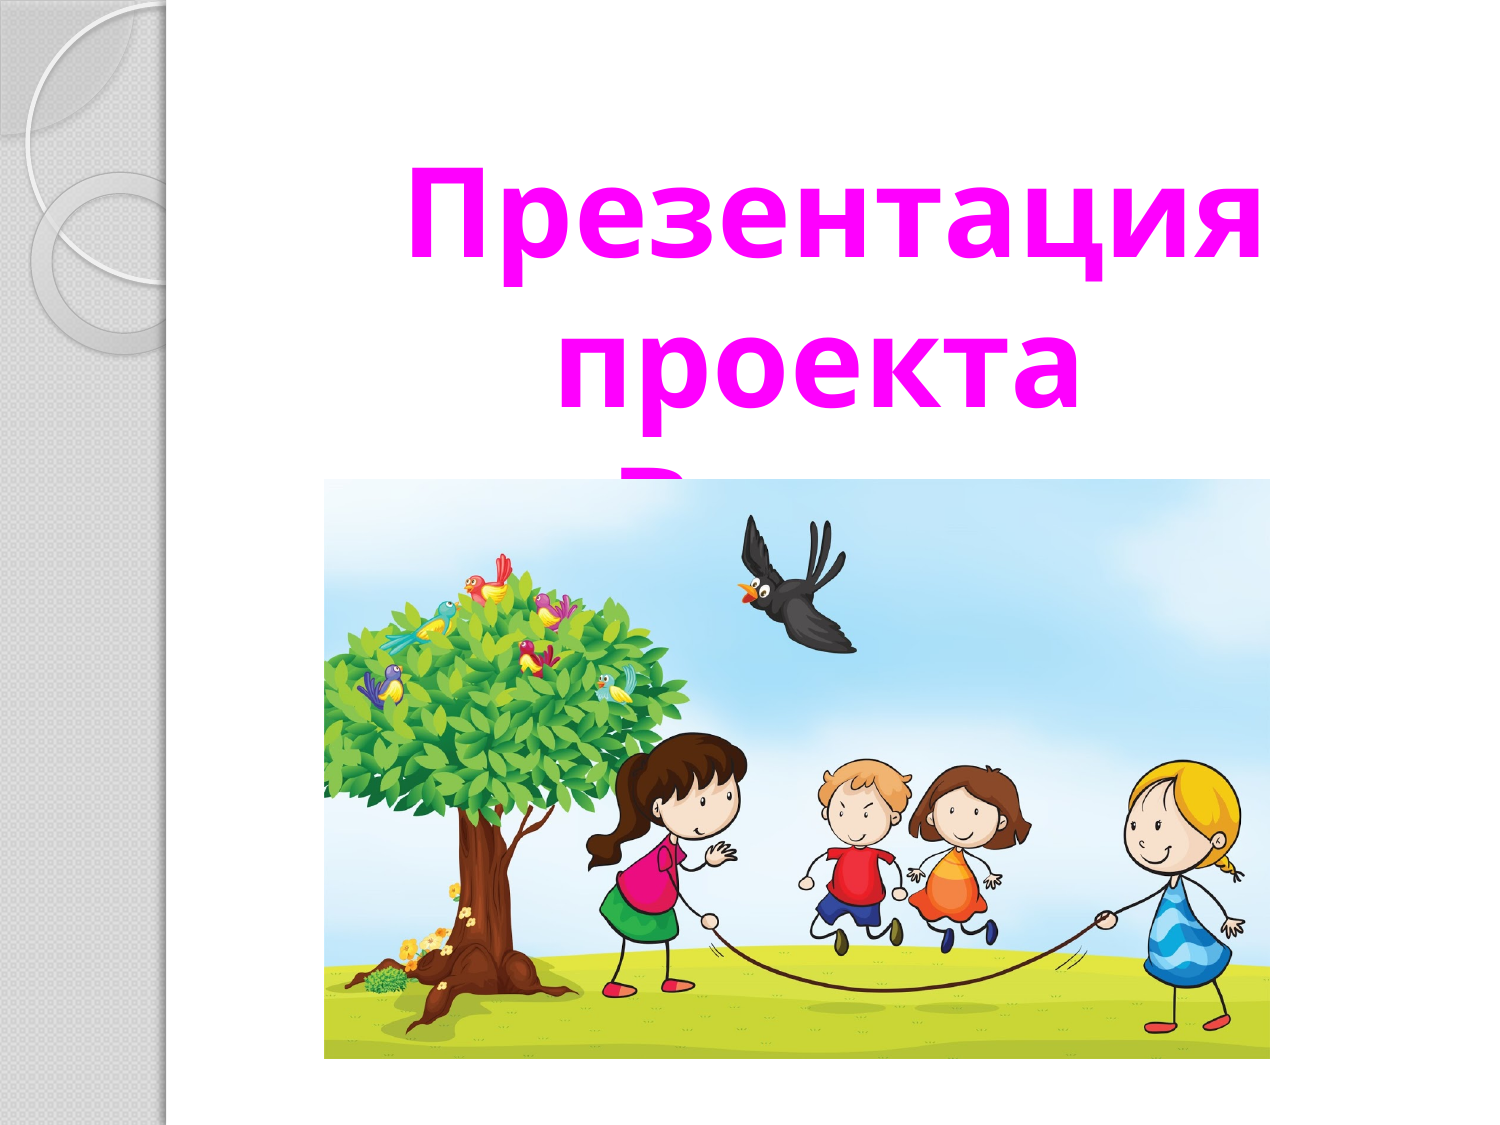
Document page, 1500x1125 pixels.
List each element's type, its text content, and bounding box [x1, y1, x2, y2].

text_box Презентация проекта «Веселая скакалка» [171, 125, 1500, 741]
picture [324, 479, 1270, 1059]
